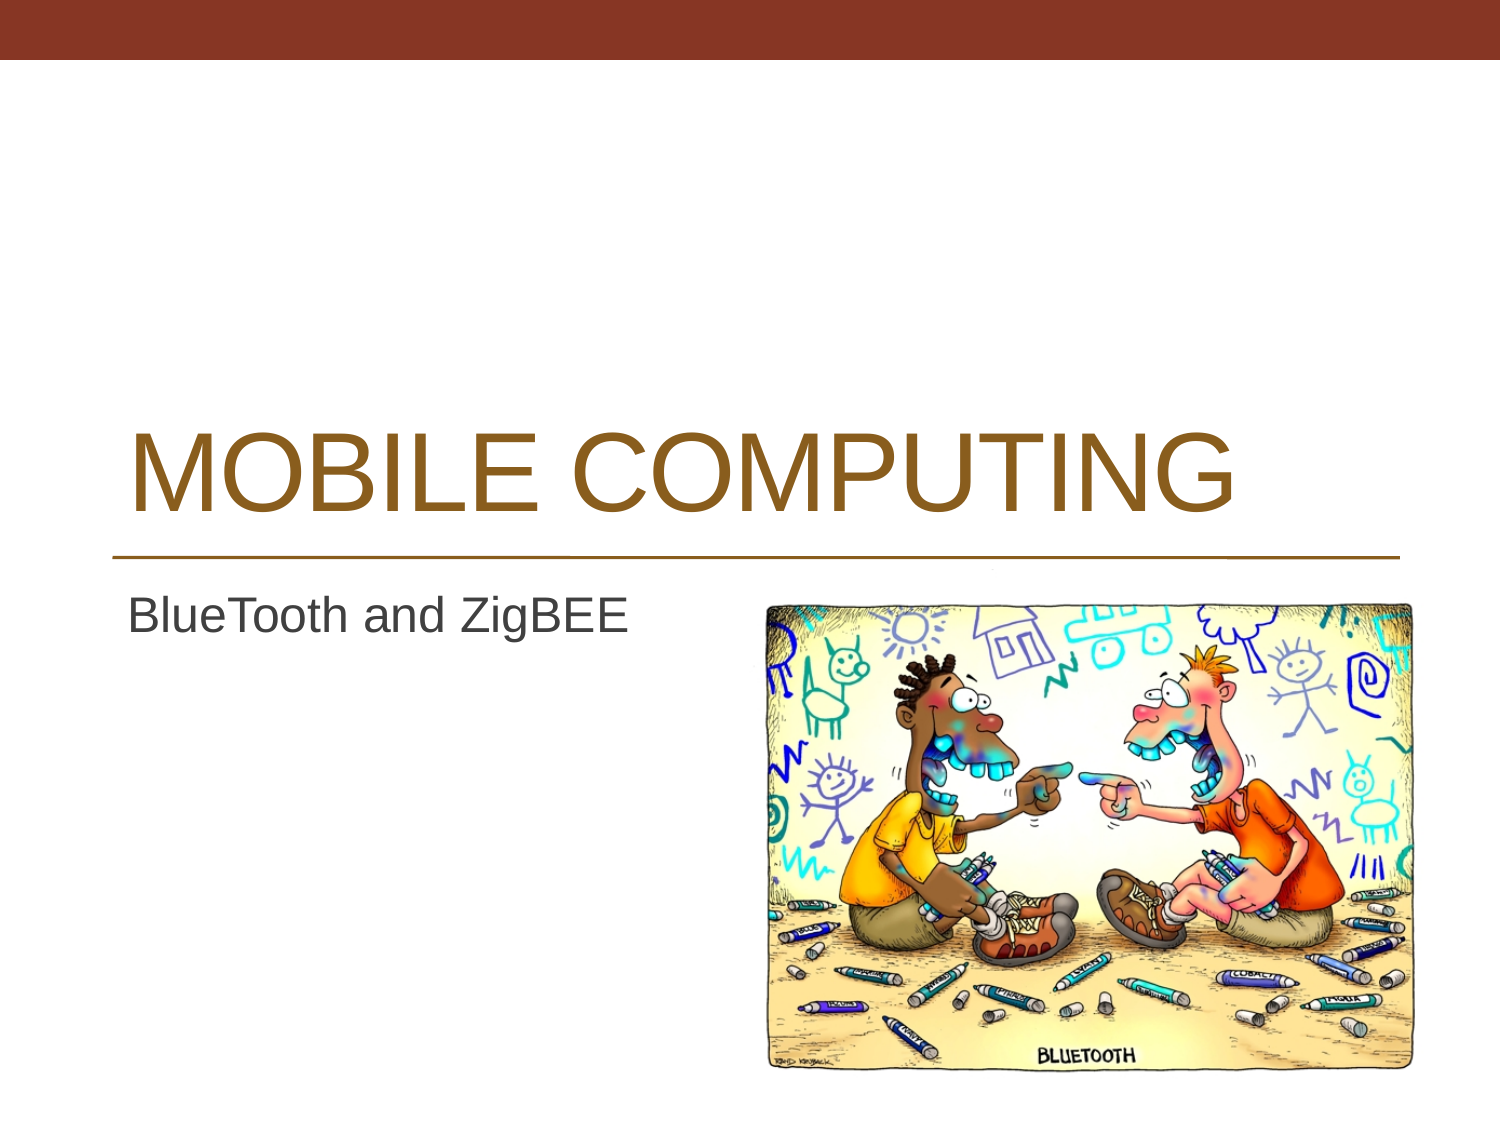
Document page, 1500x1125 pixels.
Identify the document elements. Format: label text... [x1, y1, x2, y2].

picture [732, 569, 1445, 1120]
subtitle BlueTooth and ZigBEE [112, 575, 729, 863]
title Mobile Computing [112, 224, 1400, 542]
